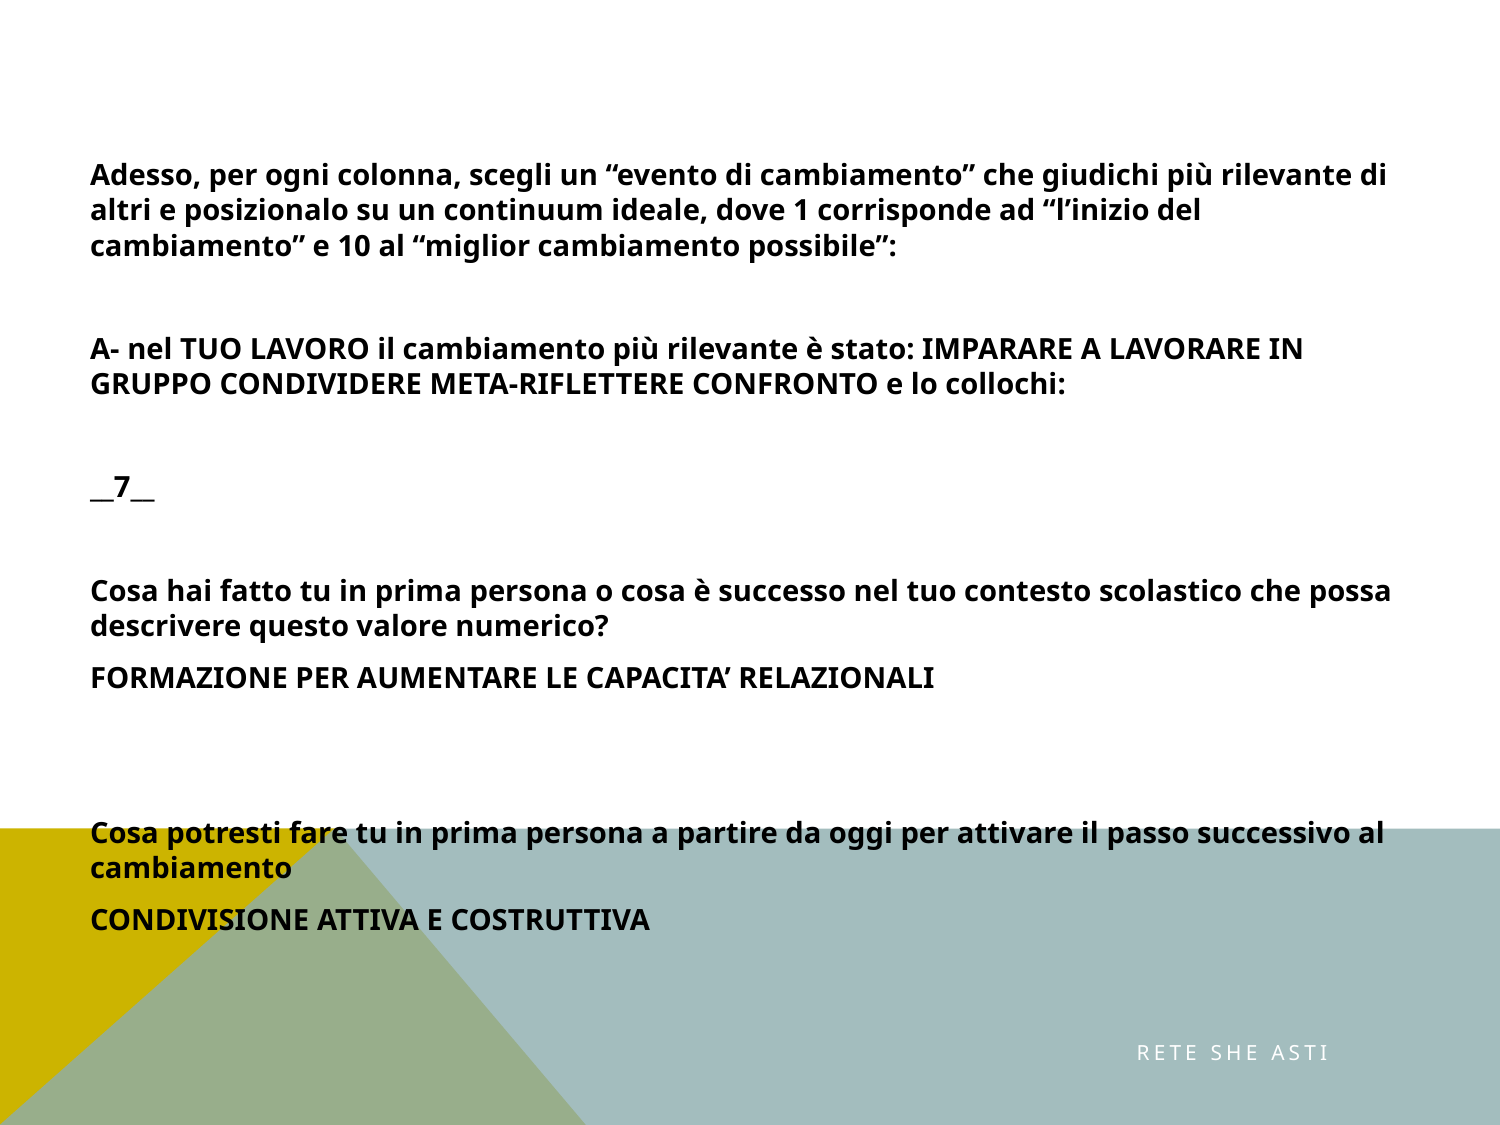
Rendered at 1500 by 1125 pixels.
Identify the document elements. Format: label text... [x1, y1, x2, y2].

list Adesso, per ogni colonna, scegli un “evento di cambiamento” che giudichi più rilevante di altri e posizionalo su un continuum ideale, dove 1 corrisponde ad “l’inizio del cambiamento” e 10 al “miglior cambiamento possibile”: A- nel TUO LAVORO il cambiamento più rilevante è stato: IMPARARE A LAVORARE IN GRUPPO CONDIVIDERE META-RIFLETTERE CONFRONTO e lo collochi: __7__ Cosa hai fatto tu in prima persona o cosa è successo nel tuo contesto scolastico che possa descrivere questo valore numerico? FORMAZIONE PER AUMENTARE LE CAPACITA’ RELAZIONALI Cosa potresti fare tu in prima persona a partire da oggi per attivare il passo successivo al cambiamento CONDIVISIONE ATTIVA E COSTRUTTIVA [75, 149, 1425, 1005]
footer RETE SHE ASTI [577, 1031, 1352, 1076]
